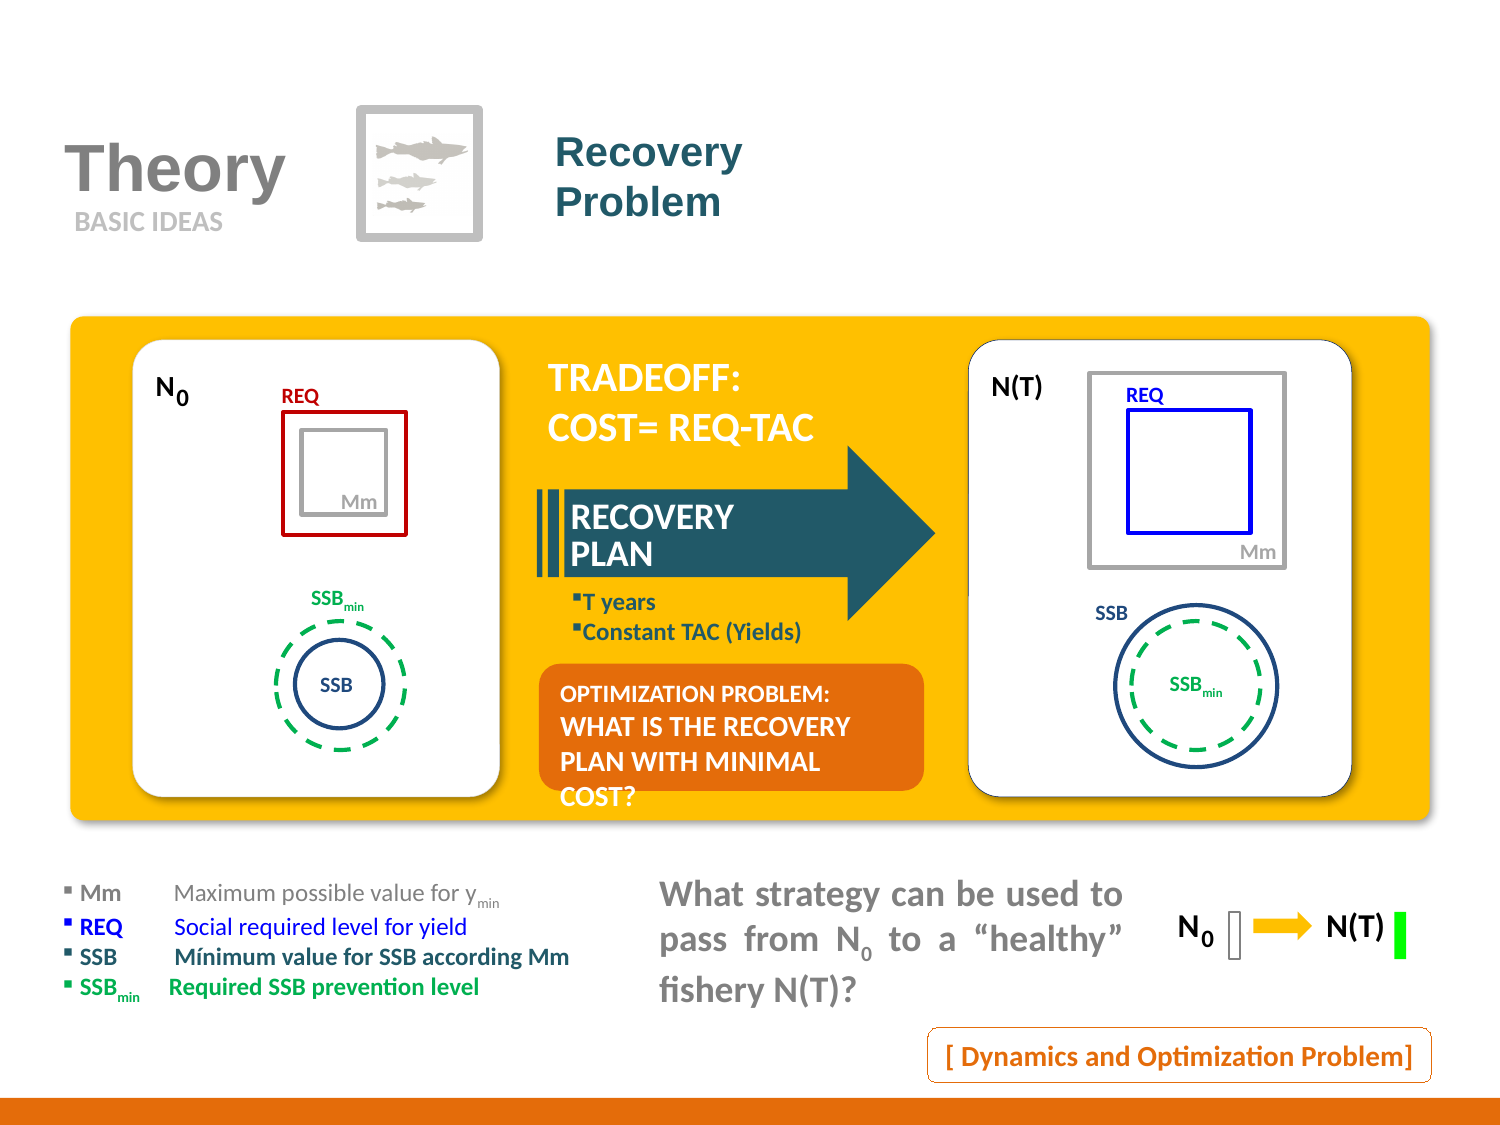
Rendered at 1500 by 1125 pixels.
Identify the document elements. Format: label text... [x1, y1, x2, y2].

text_box Recovery Problem [539, 117, 770, 232]
text_box [1088, 371, 1287, 570]
text_box SSB [1080, 591, 1144, 633]
text_box N [140, 359, 190, 410]
picture [372, 132, 481, 216]
text_box [1392, 910, 1408, 961]
text_box [359, 108, 480, 240]
text_box SSBmin [1154, 662, 1238, 707]
text_box [1251, 909, 1315, 943]
text_box Mm [1225, 530, 1292, 572]
text_box SSB [305, 663, 368, 705]
text_box RECOVERY [555, 484, 750, 545]
text_box SSBmin [296, 576, 380, 621]
text_box REQ [1111, 372, 1179, 414]
text_box T years Constant TAC (Yields) [527, 578, 817, 653]
text_box [669, 443, 938, 624]
text_box N(T) [1311, 896, 1401, 952]
text_box Mm [325, 480, 393, 522]
text_box [ Dynamics and Optimization Problem] [927, 1027, 1432, 1083]
text_box REQ [266, 374, 335, 416]
text_box [0, 1096, 1500, 1125]
text_box [1233, 910, 1242, 961]
text_box OPTIMIZATION PROBLEM: WHAT IS THE RECOVERY PLAN WITH MINIMAL COST? [538, 663, 925, 791]
text_box [273, 621, 407, 753]
text_box [292, 637, 386, 731]
text_box N(T) [976, 359, 1059, 410]
text_box PLAN [555, 521, 669, 578]
text_box Theory [49, 117, 302, 212]
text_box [1162, 896, 1230, 961]
text_box [130, 337, 502, 799]
text_box [68, 314, 1432, 823]
text_box [1113, 602, 1280, 770]
text_box What strategy can be used to pass from N0 to a “healthy” fishery N(T)? [644, 861, 1139, 1018]
text_box [281, 410, 408, 537]
text_box [546, 487, 555, 578]
text_box BASIC IDEAS [59, 194, 239, 245]
text_box [535, 487, 545, 578]
text_box [966, 337, 1354, 799]
text_box TRADEOFF: COST= REQ-TAC [533, 342, 830, 458]
text_box 0 [161, 374, 205, 419]
text_box [1126, 408, 1253, 535]
text_box Mm Maximum possible value for ymin REQ Social required level for yield SSB Mínimum value for SSB according Mm SSBmin Required SSB prevention level [47, 869, 586, 1043]
